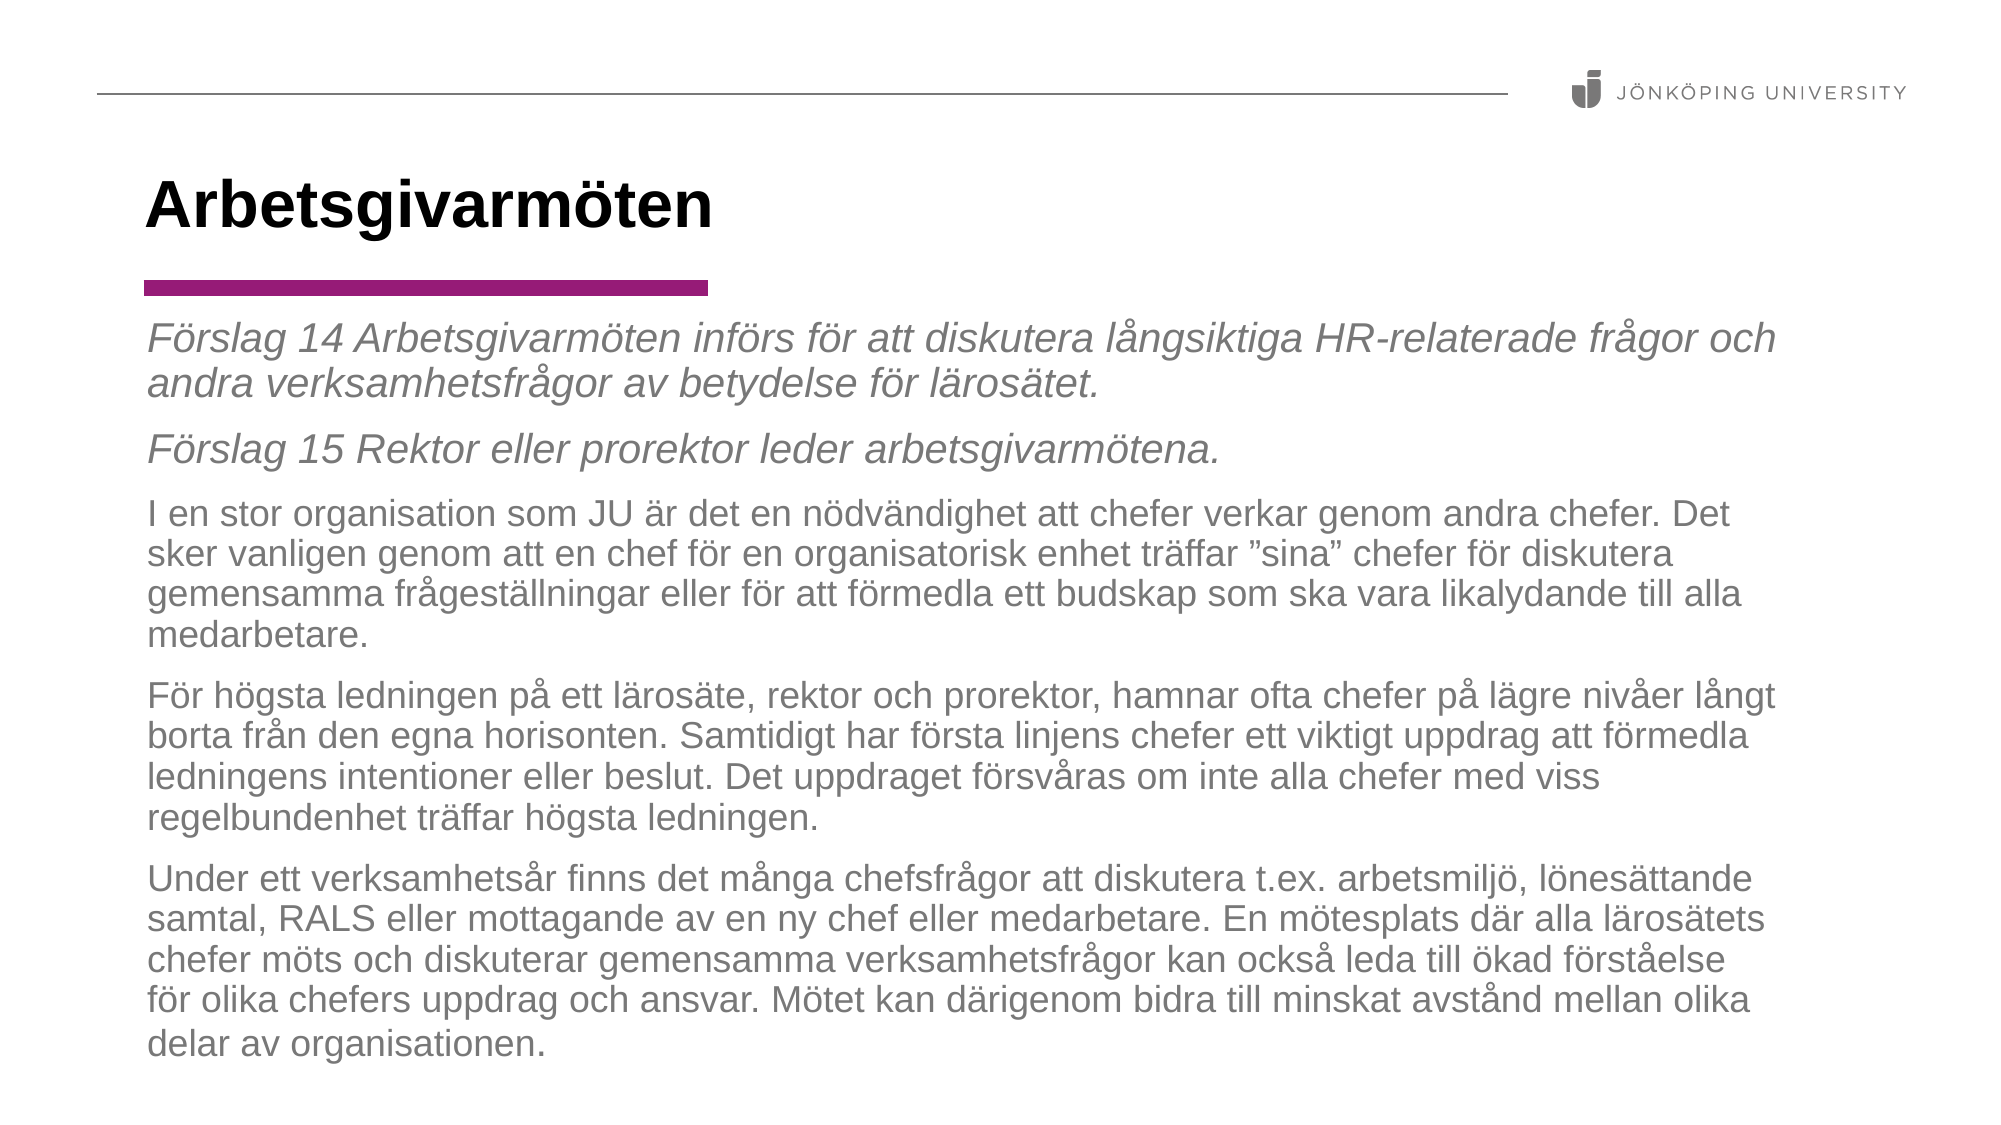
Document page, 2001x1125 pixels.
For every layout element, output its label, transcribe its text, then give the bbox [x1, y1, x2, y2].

picture [1572, 70, 1906, 108]
text_box Förslag 14 Arbetsgivarmöten införs för att diskutera långsiktiga HR-relaterade frågor och andra verksamhetsfrågor av betydelse för lärosätet. Förslag 15 Rektor eller prorektor leder arbetsgivarmötena. I en stor organisation som JU är det en nödvändighet att chefer verkar genom andra chefer. Det sker vanligen genom att en chef för en organisatorisk enhet träffar ”sina” chefer för diskutera gemensamma frågeställningar eller för att förmedla ett budskap som ska vara likalydande till alla medarbetare. För högsta ledningen på ett lärosäte, rektor och prorektor, hamnar ofta chefer på lägre nivåer långt borta från den egna horisonten. Samtidigt har första linjens chefer ett viktigt uppdrag att förmedla ledningens intentioner eller beslut. Det uppdraget försvåras om inte alla chefer med viss regelbundenhet träffar högsta ledningen. Under ett verksamhetsår finns det många chefsfrågor att diskutera t.ex. arbetsmiljö, lönesättande samtal, RALS eller mottagande av en ny chef eller medarbetare. En mötesplats där alla lärosätets chefer möts och diskuterar gemensamma verksamhetsfrågor kan också leda till ökad förståelse för olika chefers uppdrag och ansvar. Mötet kan därigenom bidra till minskat avstånd mellan olika delar av organisationen. [132, 309, 1795, 1125]
